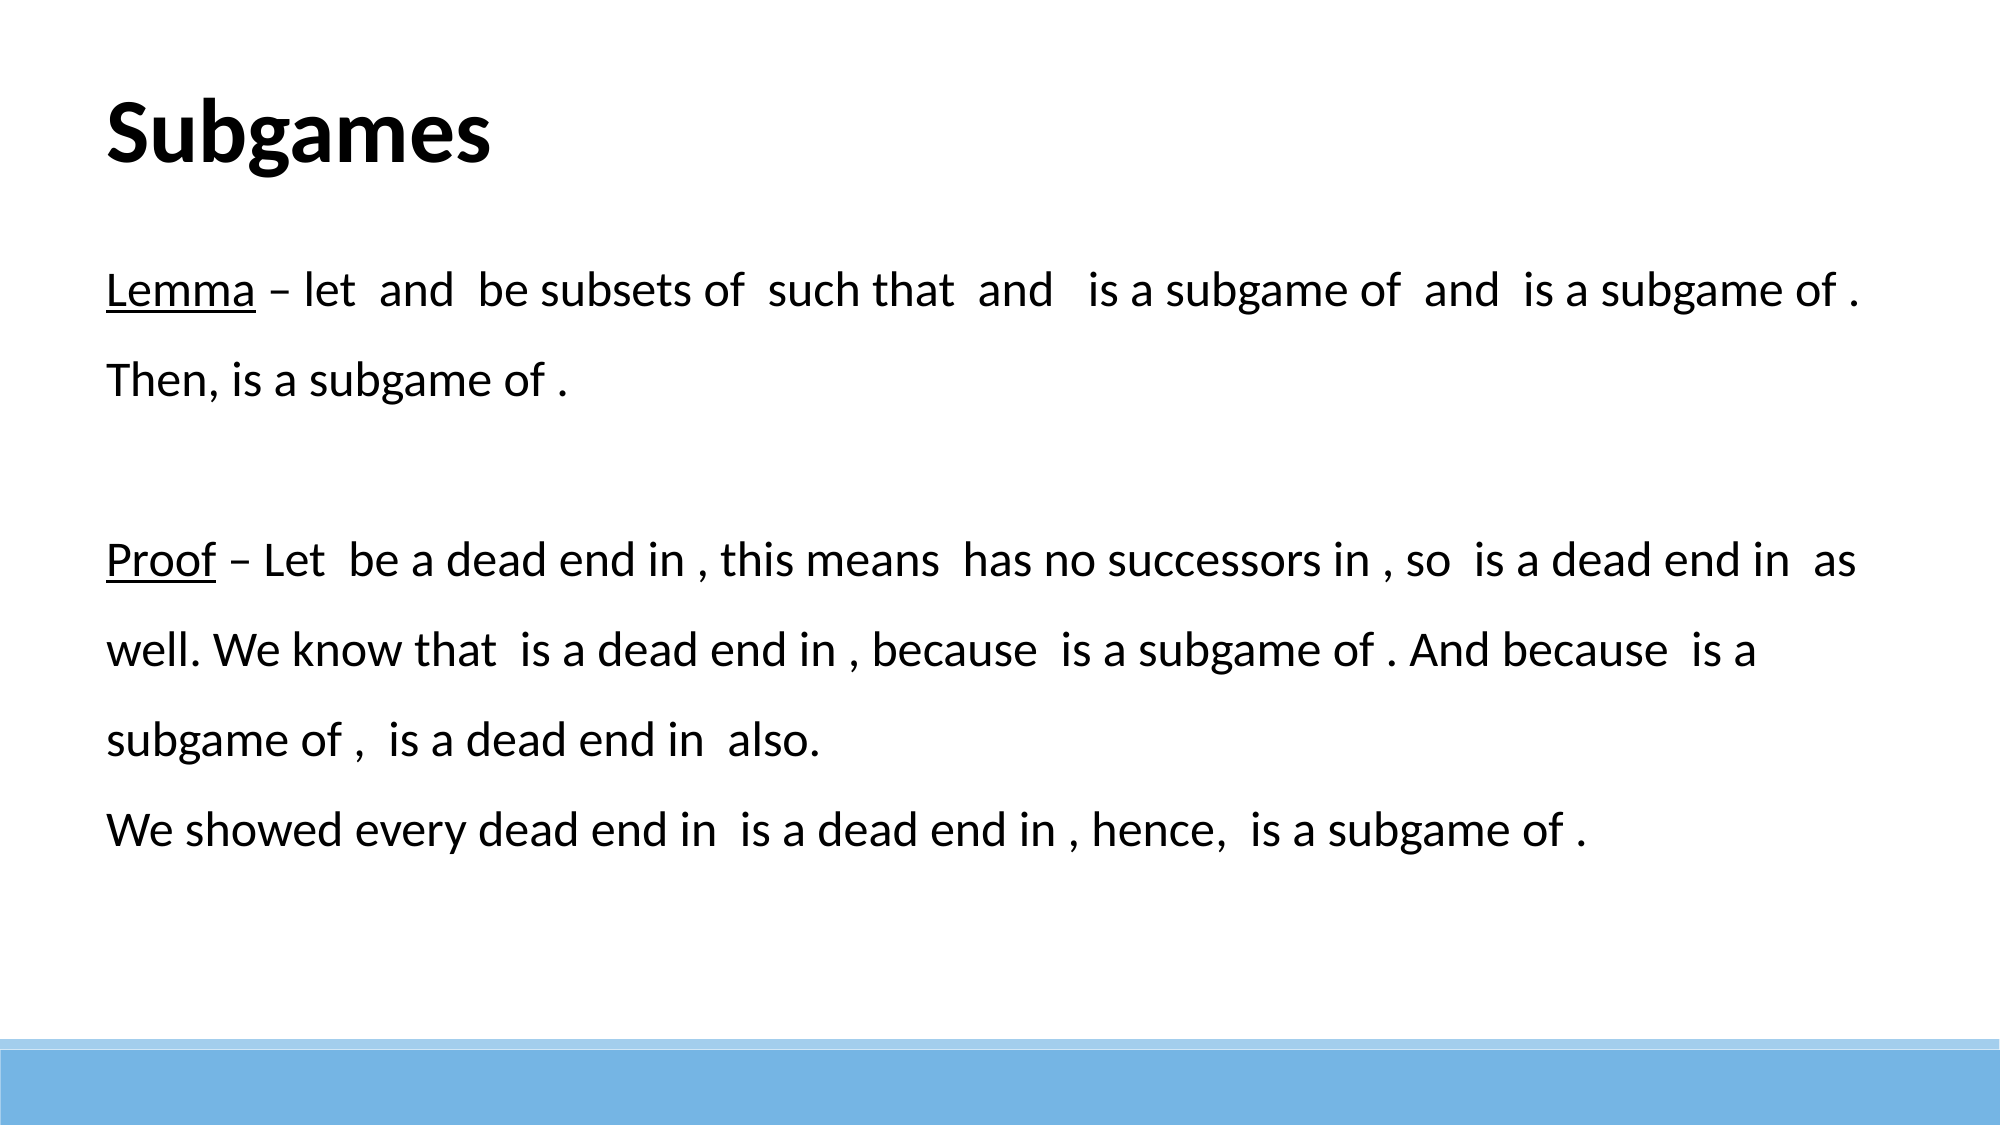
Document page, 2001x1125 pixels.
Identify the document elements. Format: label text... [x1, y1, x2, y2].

text_box Subgames [91, 63, 957, 188]
